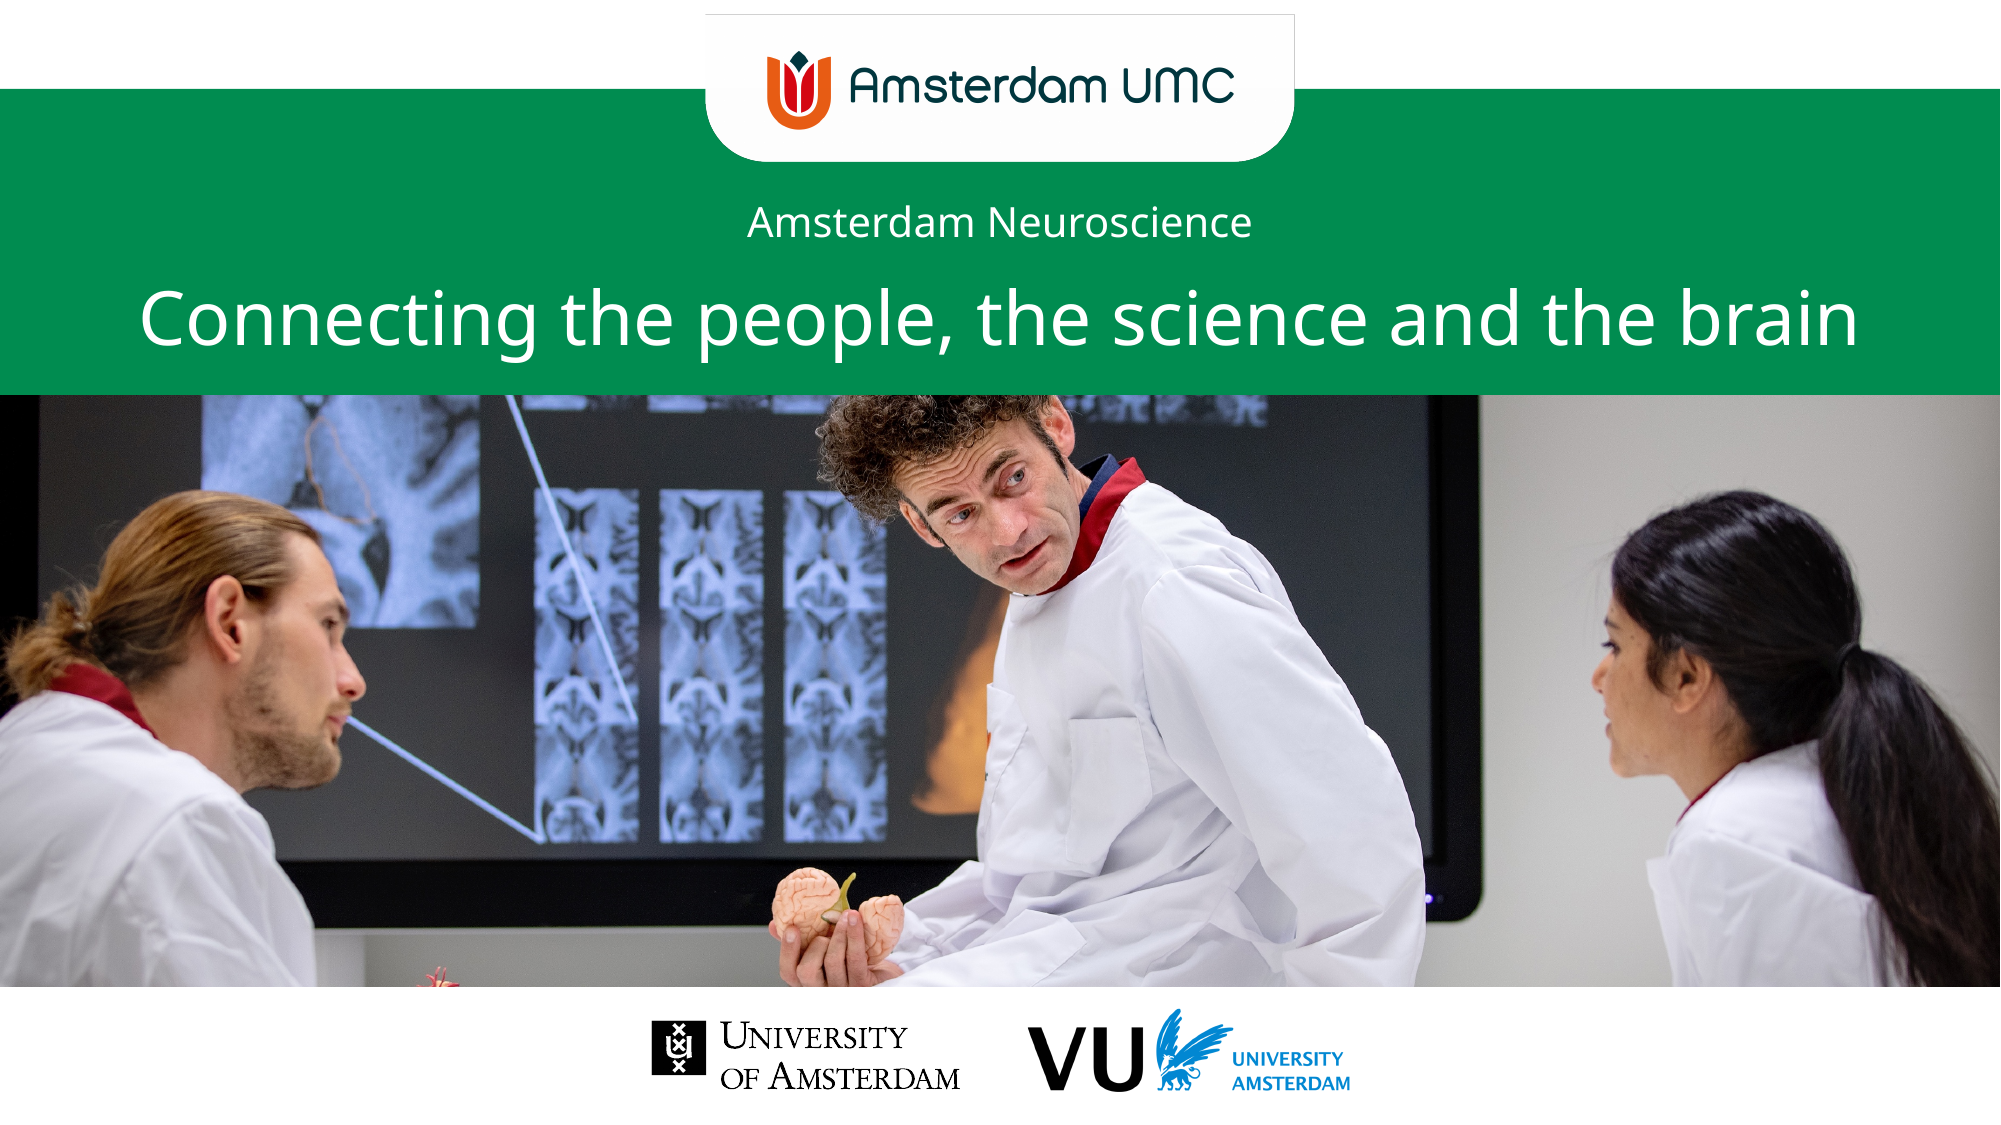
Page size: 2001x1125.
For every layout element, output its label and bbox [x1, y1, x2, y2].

picture [646, 1003, 1354, 1098]
picture [705, 0, 1295, 164]
picture [0, 395, 2000, 987]
